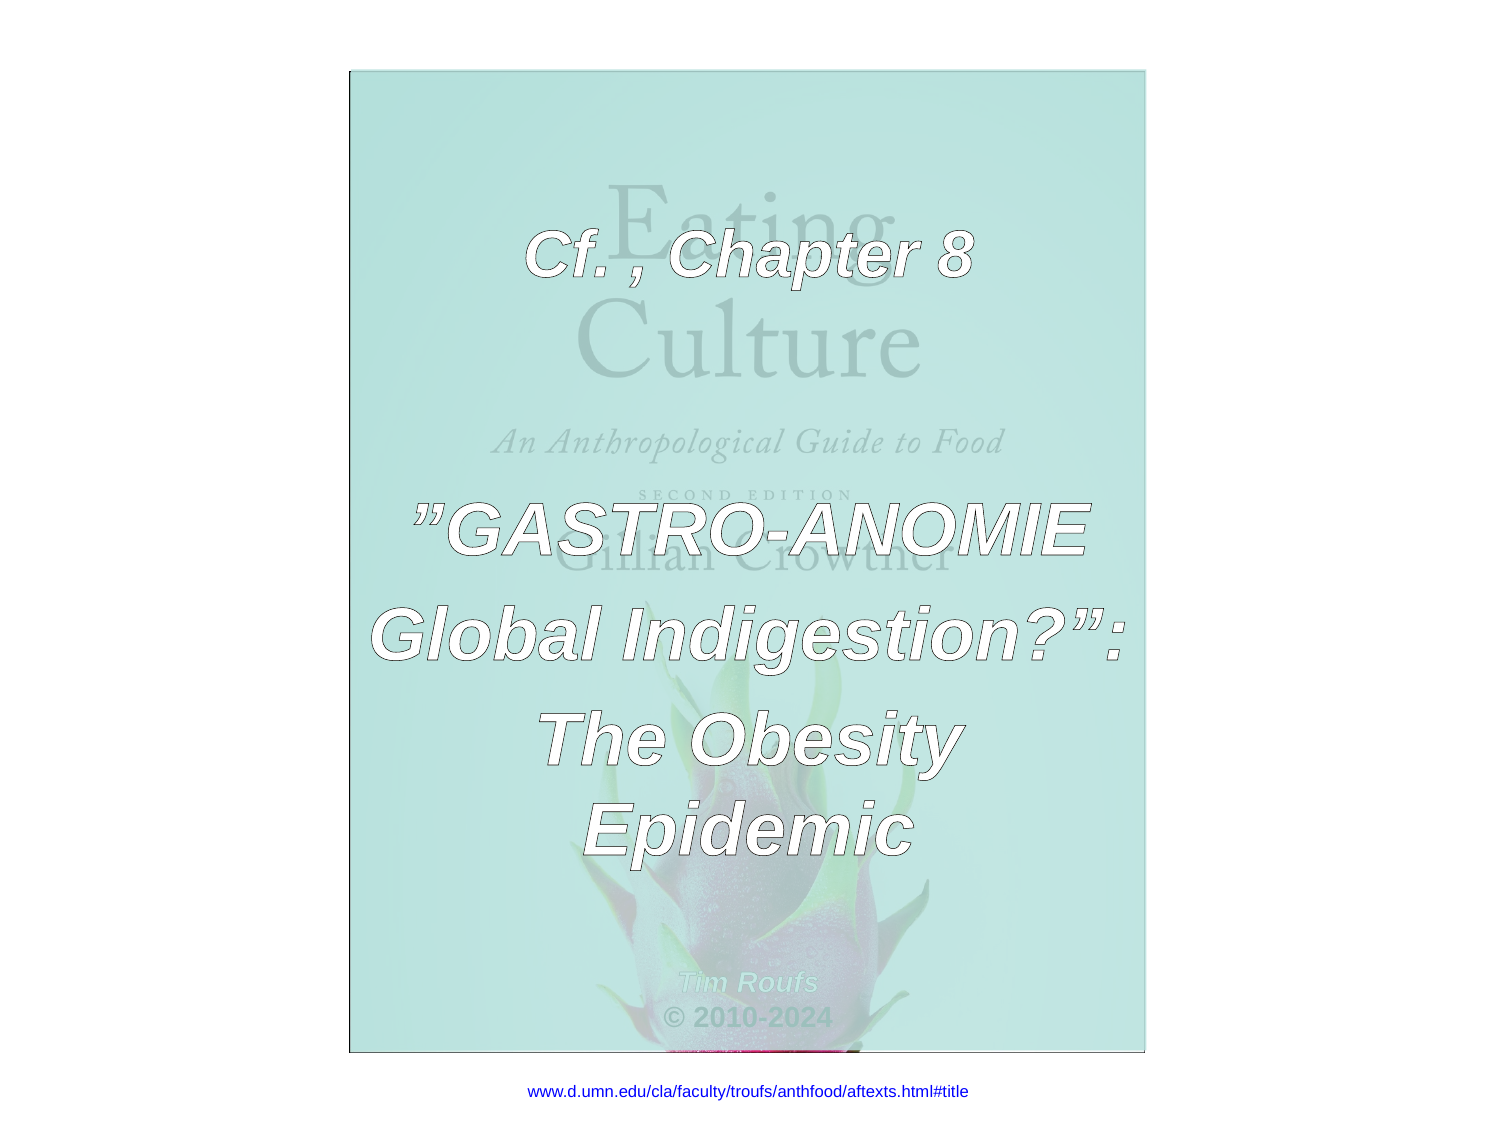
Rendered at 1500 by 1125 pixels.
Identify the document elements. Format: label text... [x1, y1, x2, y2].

text_box www.d.umn.edu/cla/faculty/troufs/anthfood/aftexts.html#title [512, 1073, 985, 1108]
picture [348, 70, 1145, 1053]
